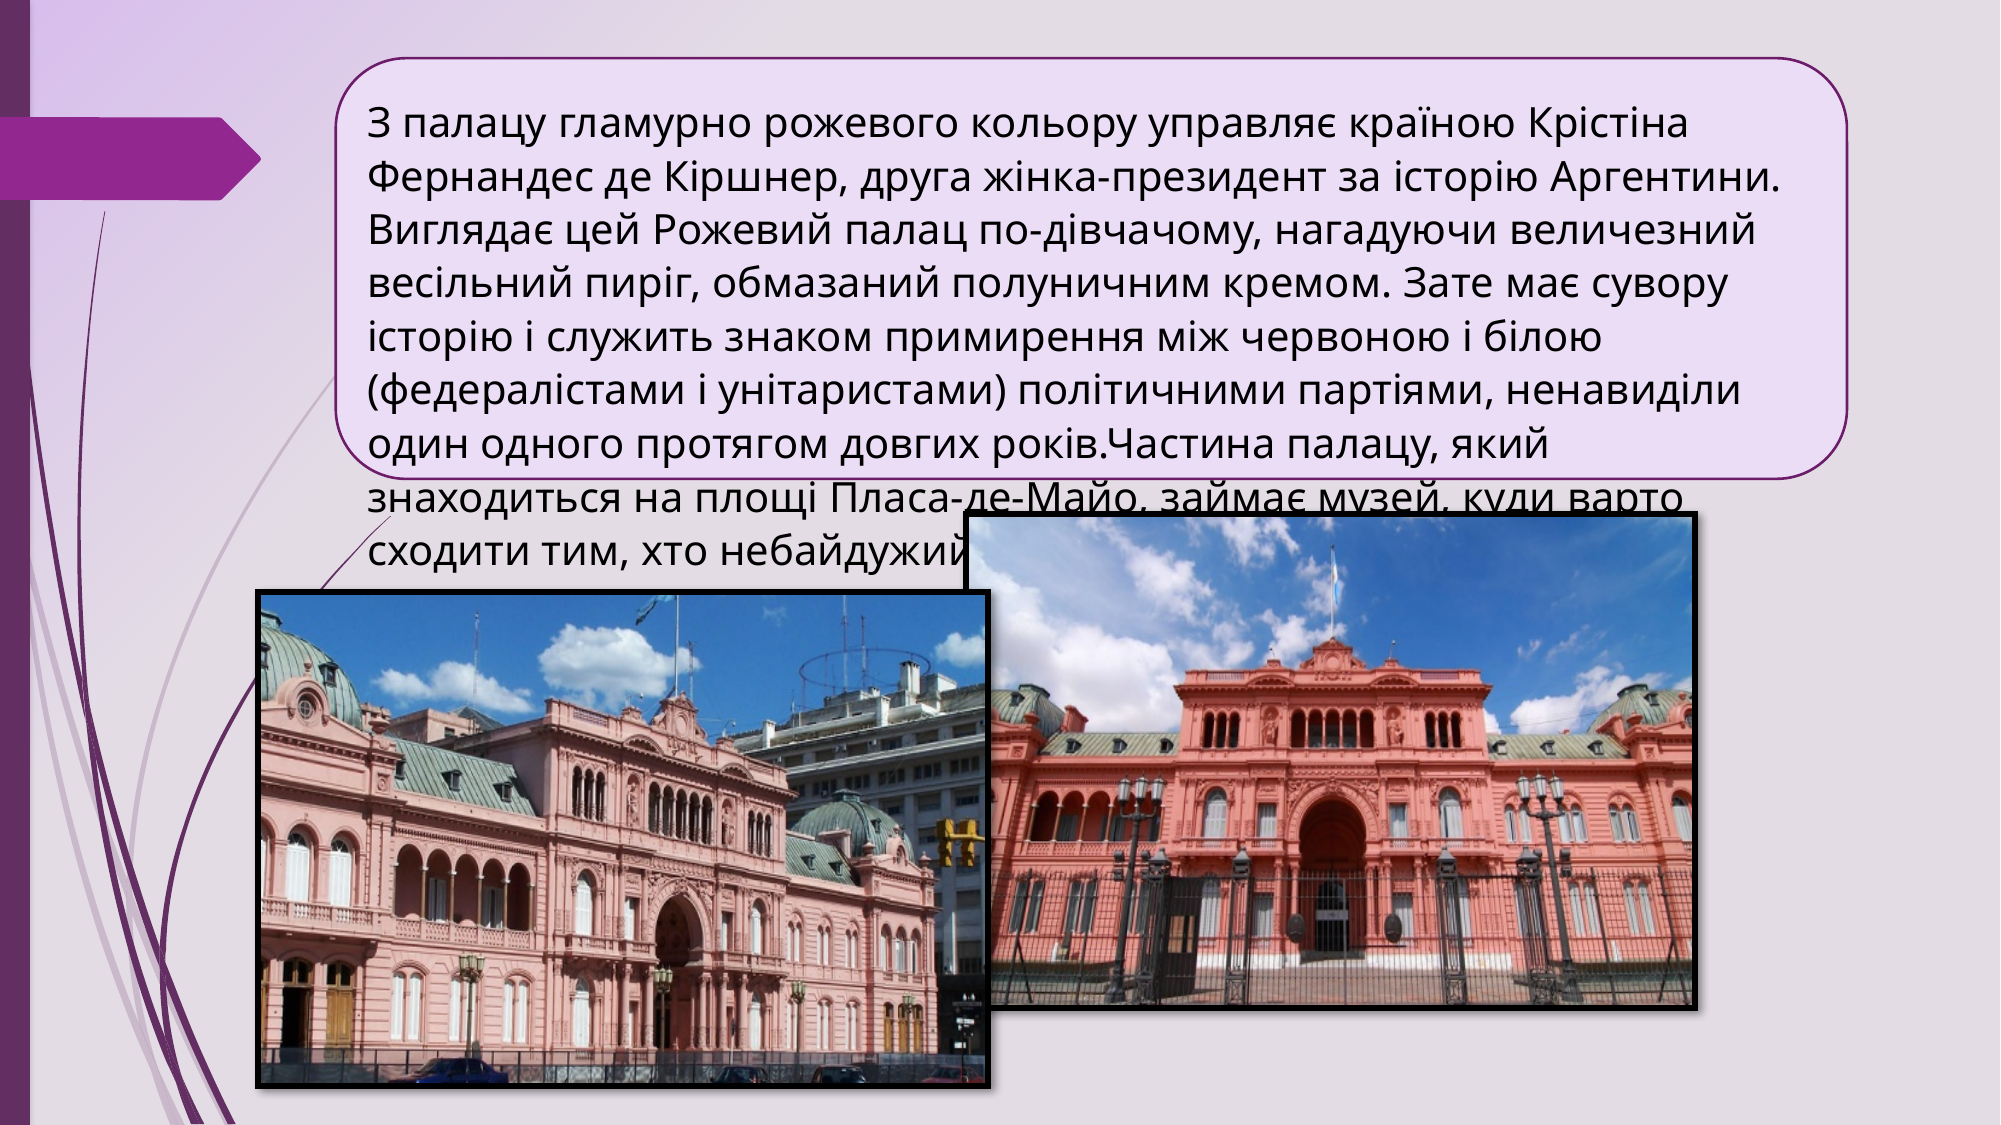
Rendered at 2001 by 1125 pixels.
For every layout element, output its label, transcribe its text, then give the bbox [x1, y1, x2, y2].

text_box З палацу гламурно рожевого кольору управляє країною Крістіна Фернандес де Кіршнер, друга жінка-президент за історію Аргентини. Виглядає цей Рожевий палац по-дівчачому, нагадуючи величезний весільний пиріг, обмазаний полуничним кремом. Зате має сувору історію і служить знаком примирення між червоною і білою (федералістами і унітаристами) політичними партіями, ненавиділи один одного протягом довгих років.Частина палацу, який знаходиться на площі Пласа-де-Майо, займає музей, куди варто сходити тим, хто небайдужий до історії Аргентини. [352, 20, 1818, 582]
picture [261, 516, 1693, 1083]
text_box [1818, 69, 1849, 468]
text_box [334, 81, 352, 456]
